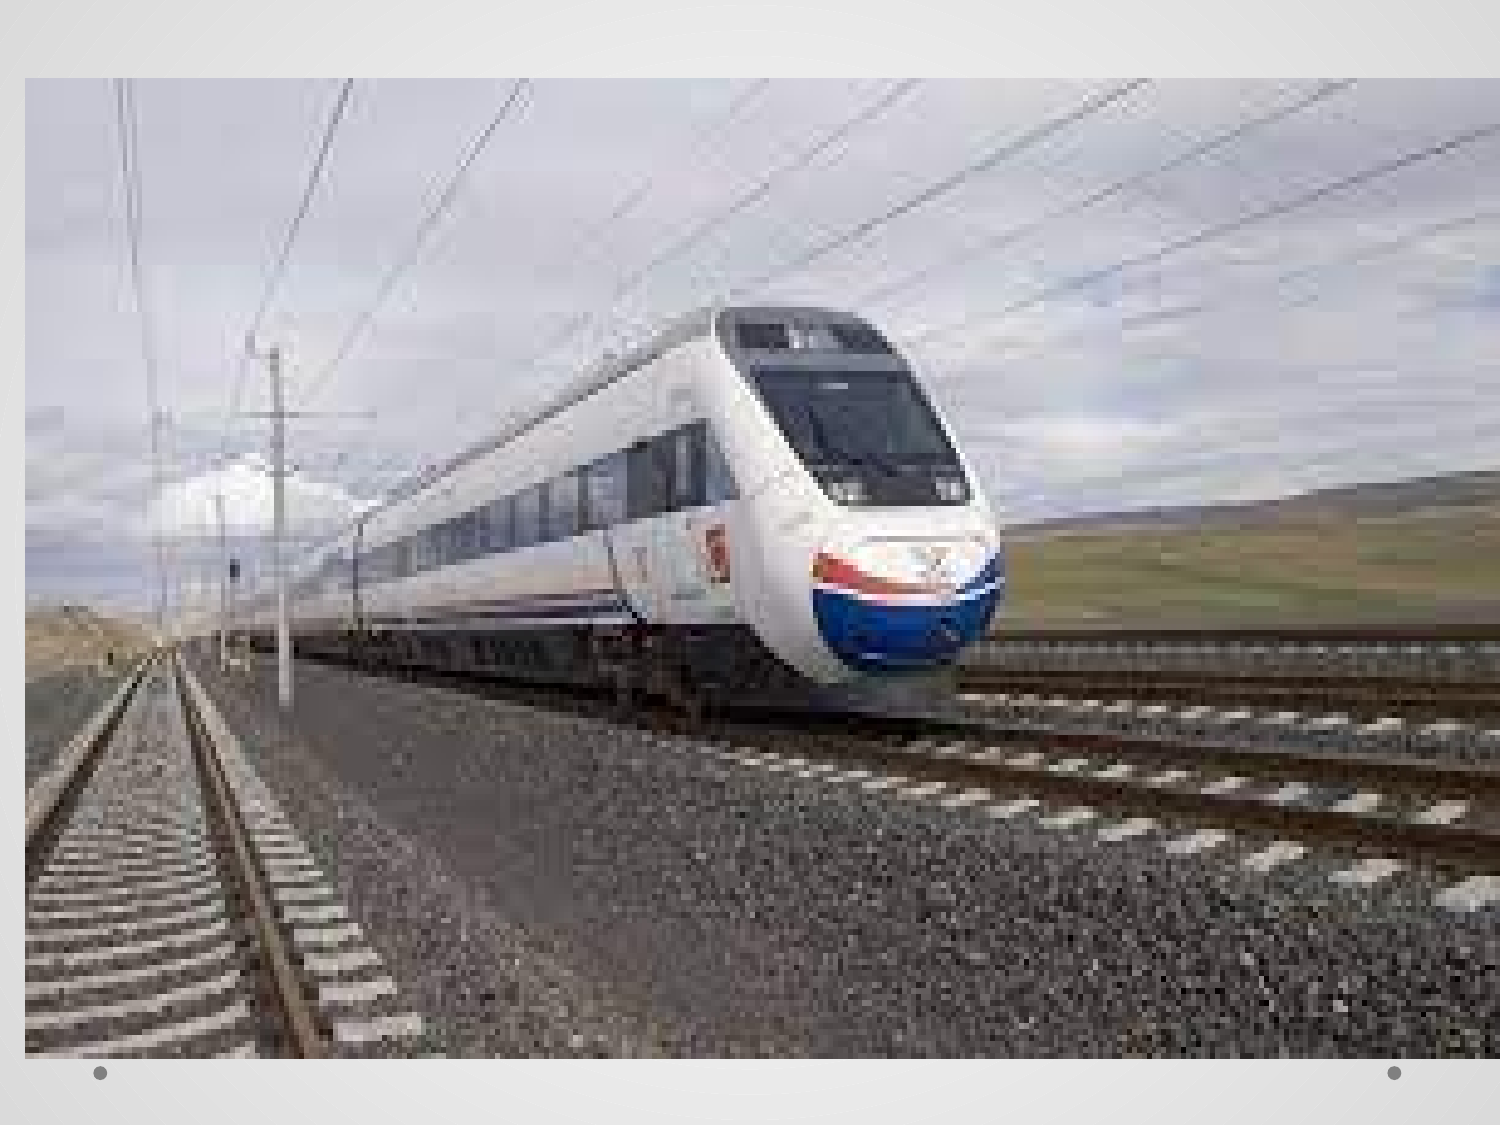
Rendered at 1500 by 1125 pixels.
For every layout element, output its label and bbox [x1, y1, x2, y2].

list [25, 77, 1500, 1059]
